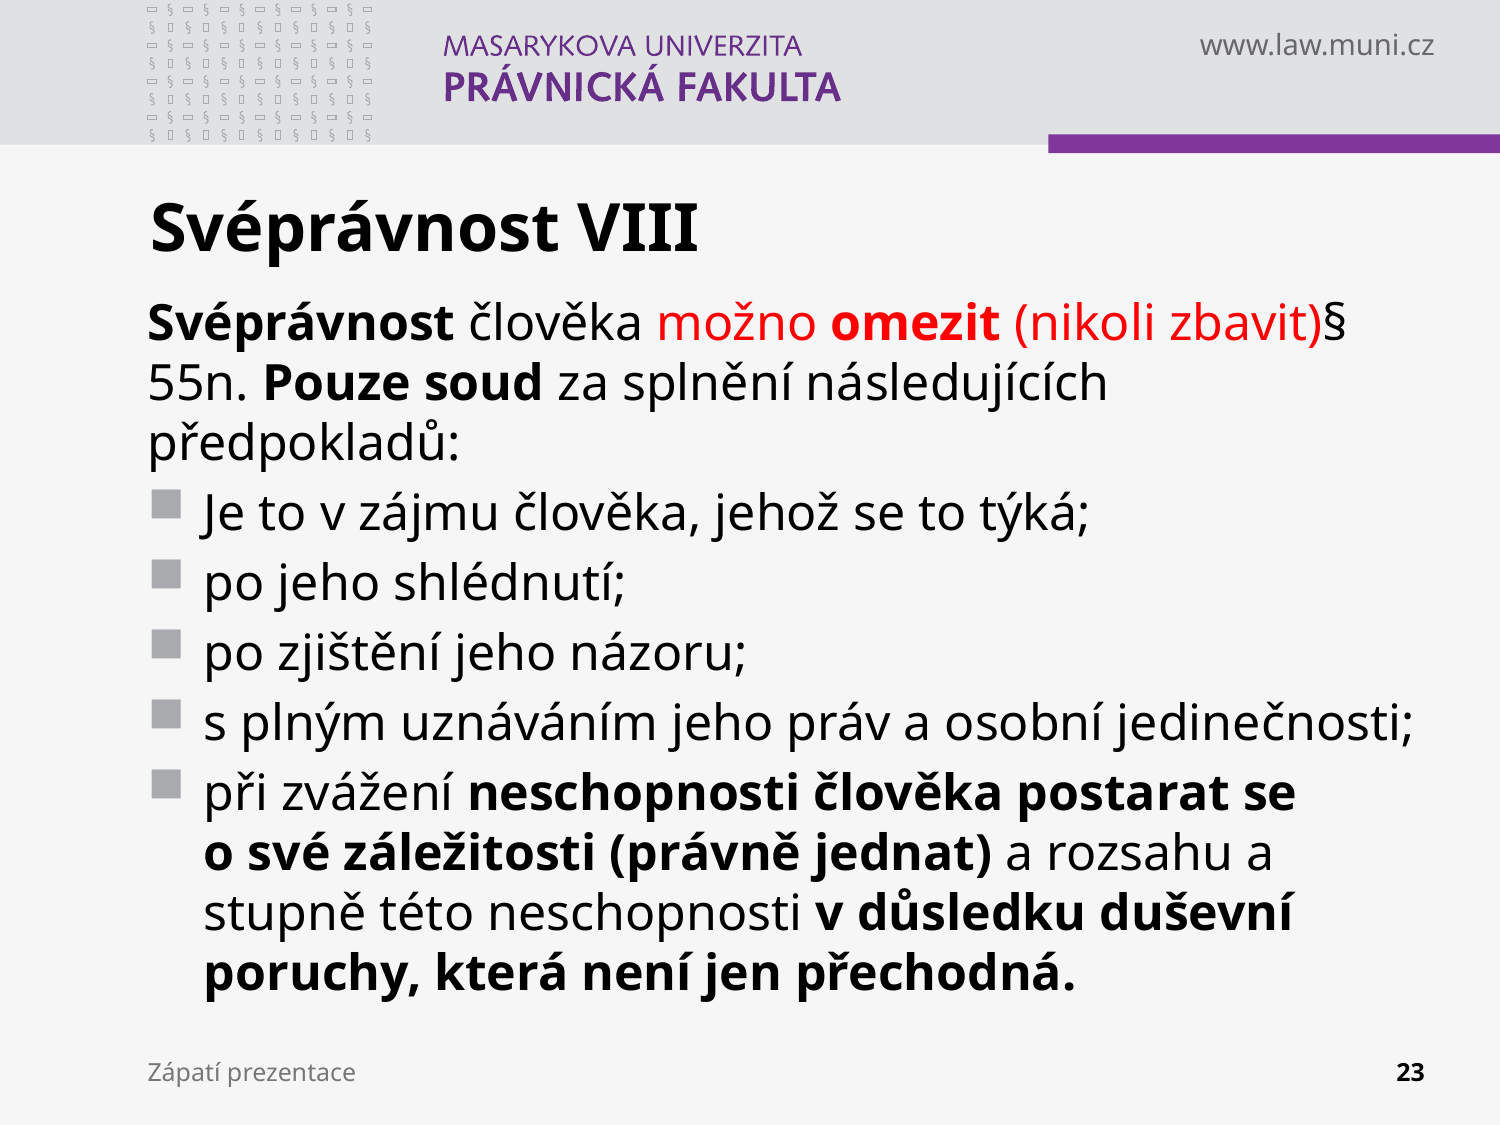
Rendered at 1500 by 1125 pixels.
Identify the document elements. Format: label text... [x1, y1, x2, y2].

list Svéprávnost člověka možno omezit (nikoli zbavit)§ 55n. Pouze soud za splnění následujících předpokladů: Je to v zájmu člověka, jehož se to týká; po jeho shlédnutí; po zjištění jeho názoru; s plným uznáváním jeho práv a osobní jedinečnosti; při zvážení neschopnosti člověka postarat se o své záležitosti (právně jednat) a rozsahu a stupně této neschopnosti v důsledku duševní poruchy, která není jen přechodná. [147, 290, 1423, 1006]
footer Zápatí prezentace [147, 1056, 1269, 1100]
slide_number 23 [1316, 1056, 1425, 1100]
title Svéprávnost VIII [149, 184, 1426, 268]
